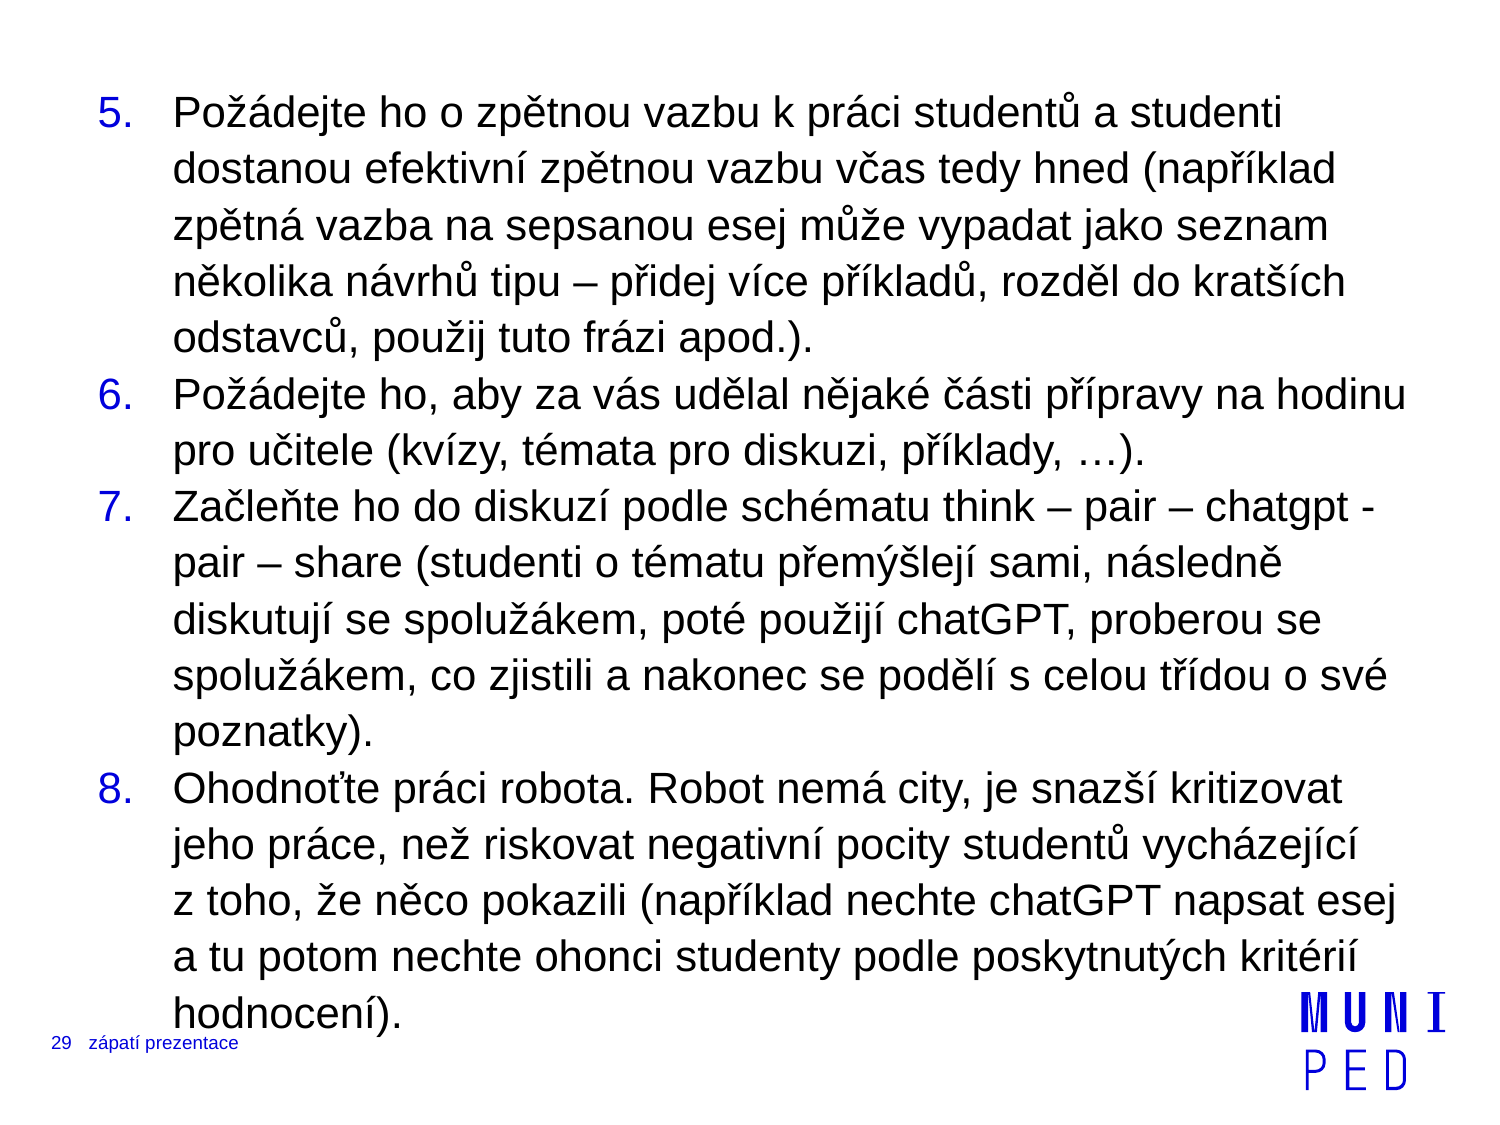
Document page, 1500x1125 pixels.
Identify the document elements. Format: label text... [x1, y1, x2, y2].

list Požádejte ho o zpětnou vazbu k práci studentů a studenti dostanou efektivní zpětnou vazbu včas tedy hned (například zpětná vazba na sepsanou esej může vypadat jako seznam několika návrhů tipu – přidej více příkladů, rozděl do kratších odstavců, použij tuto frázi apod.). Požádejte ho, aby za vás udělal nějaké části přípravy na hodinu pro učitele (kvízy, témata pro diskuzi, příklady, …). Začleňte ho do diskuzí podle schématu think – pair – chatgpt - pair – share (studenti o tématu přemýšlejí sami, následně diskutují se spolužákem, poté použijí chatGPT, proberou se spolužákem, co zjistili a nakonec se podělí s celou třídou o své poznatky). Ohodnoťte práci robota. Robot nemá city, je snazší kritizovat jeho práce, než riskovat negativní pocity studentů vycházející z toho, že něco pokazili (například nechte chatGPT napsat esej a tu potom nechte ohonci studenty podle poskytnutých kritérií hodnocení). [88, 80, 1412, 957]
footer zápatí prezentace [88, 1021, 1063, 1063]
slide_number 29 [50, 1021, 82, 1063]
